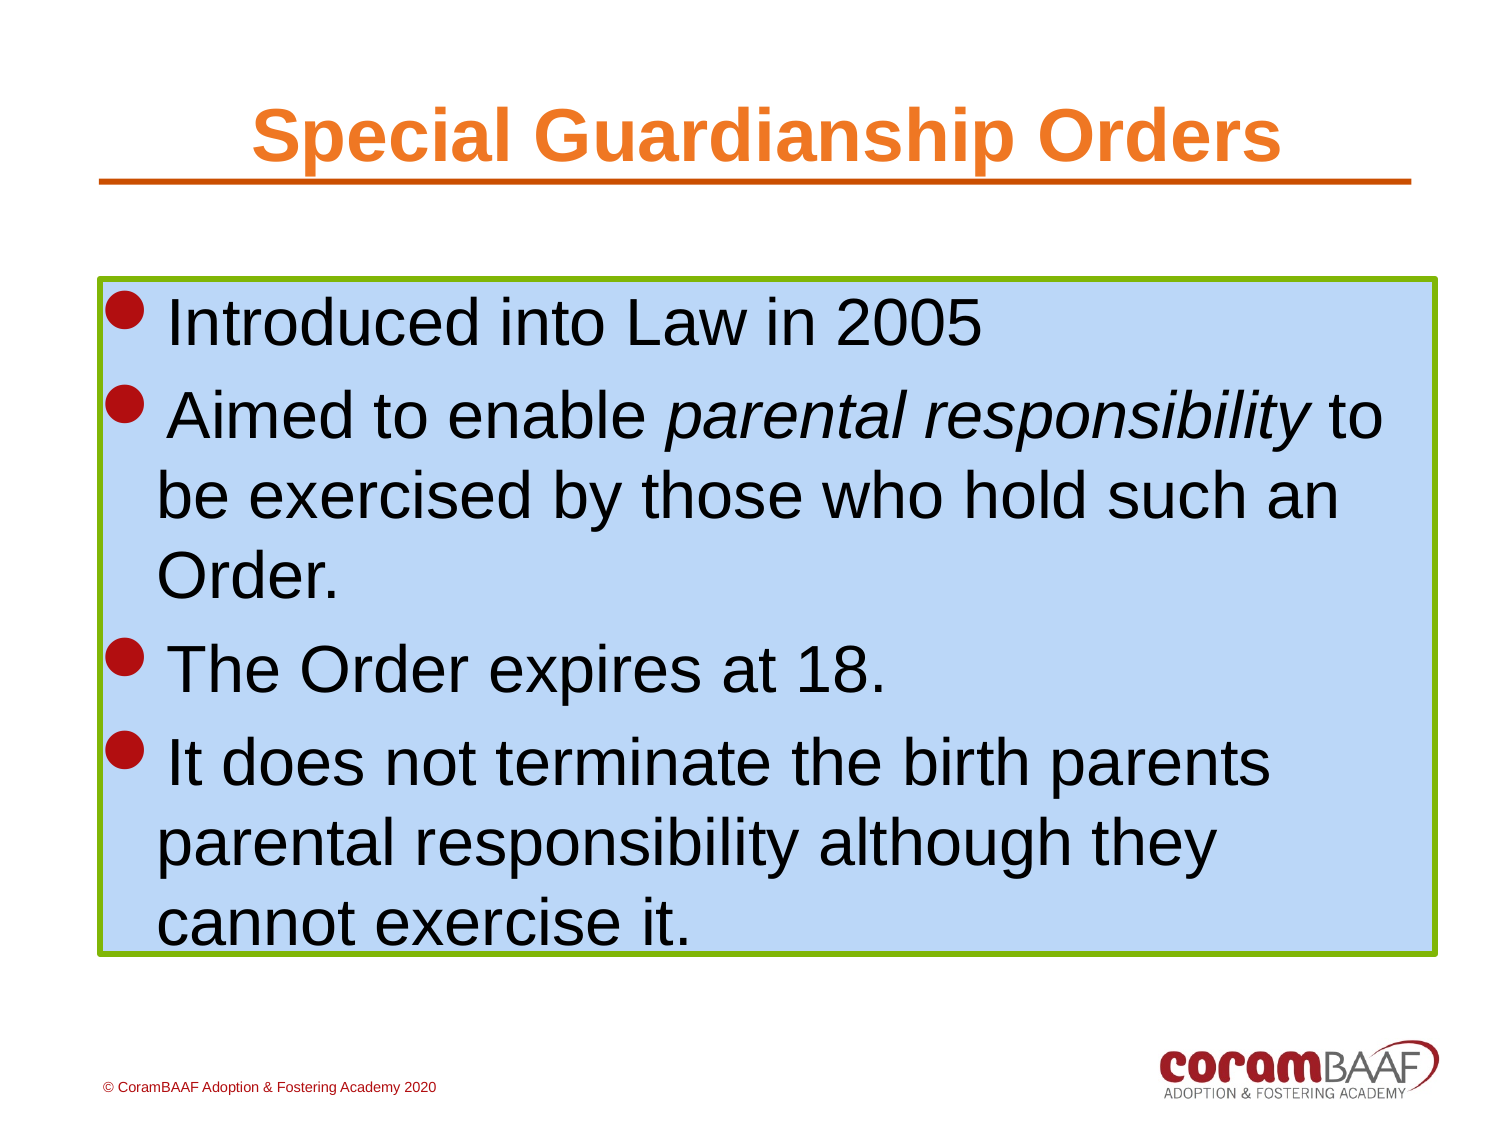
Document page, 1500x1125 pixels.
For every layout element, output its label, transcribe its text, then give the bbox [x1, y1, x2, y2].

picture [1158, 1038, 1440, 1100]
list Introduced into Law in 2005 Aimed to enable parental responsibility to be exercised by those who hold such an Order. The Order expires at 18. It does not terminate the birth parents parental responsibility although they cannot exercise it. [99, 278, 1436, 954]
title Special Guardianship Orders [99, 37, 1436, 225]
footer © CoramBAAF Adoption & Fostering Academy 2020 [102, 1070, 609, 1125]
